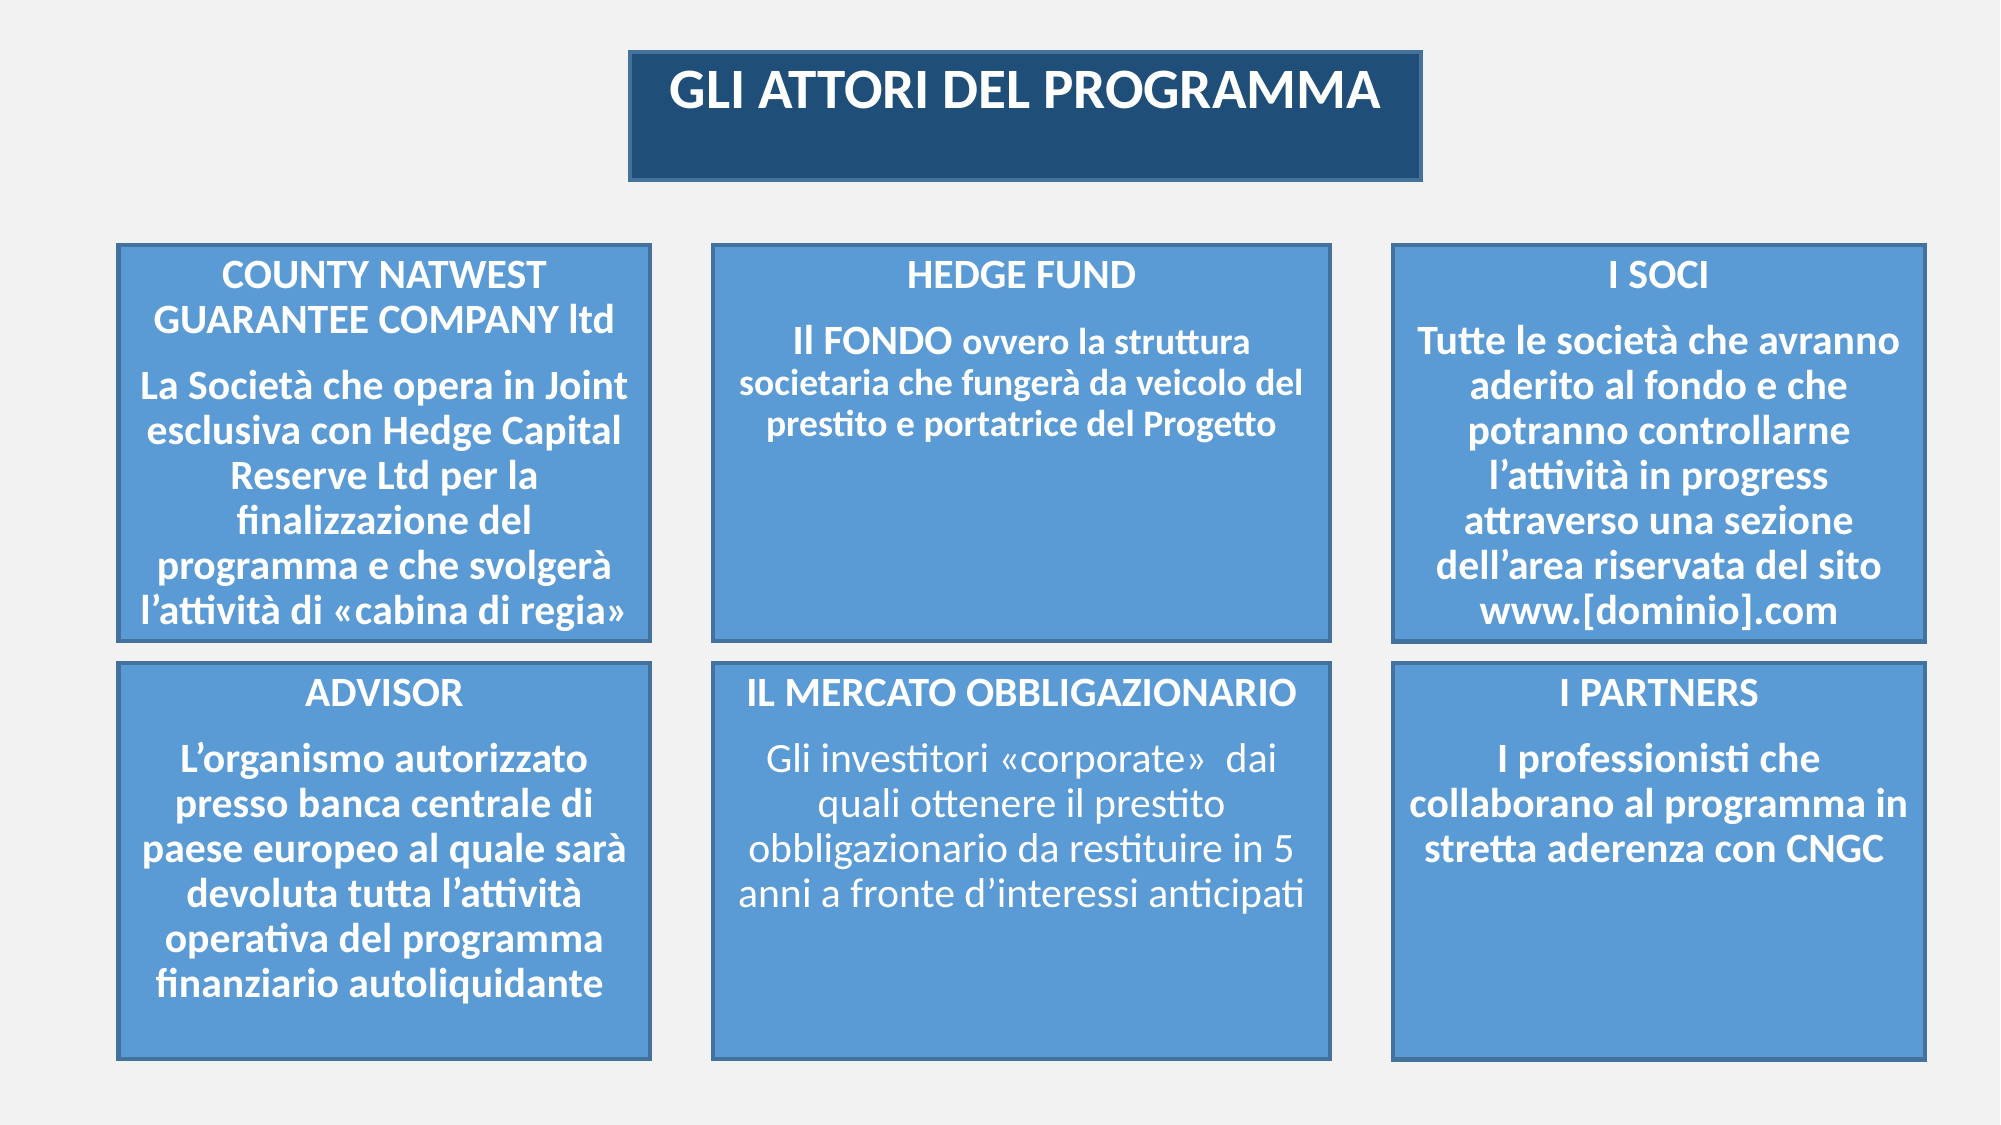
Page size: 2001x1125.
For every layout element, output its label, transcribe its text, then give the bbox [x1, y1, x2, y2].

text_box GLI ATTORI DEL PROGRAMMA [628, 50, 1423, 182]
text_box ADVISOR L’organismo autorizzato presso banca centrale di paese europeo al quale sarà devoluta tutta l’attività operativa del programma finanziario autoliquidante [116, 661, 652, 1061]
text_box COUNTY NATWEST GUARANTEE COMPANY ltd La Società che opera in Joint esclusiva con Hedge Capital Reserve Ltd per la finalizzazione del programma e che svolgerà l’attività di «cabina di regia» [116, 243, 652, 643]
text_box I SOCI Tutte le società che avranno aderito al fondo e che potranno controllarne l’attività in progress attraverso una sezione dell’area riservata del sito www.[dominio].com [1391, 243, 1927, 644]
text_box HEDGE FUND Il FONDO ovvero la struttura societaria che fungerà da veicolo del prestito e portatrice del Progetto [711, 243, 1332, 643]
text_box IL MERCATO OBBLIGAZIONARIO Gli investitori «corporate» dai quali ottenere il prestito obbligazionario da restituire in 5 anni a fronte d’interessi anticipati [711, 661, 1332, 1061]
text_box I PARTNERS I professionisti che collaborano al programma in stretta aderenza con CNGC [1391, 661, 1927, 1062]
